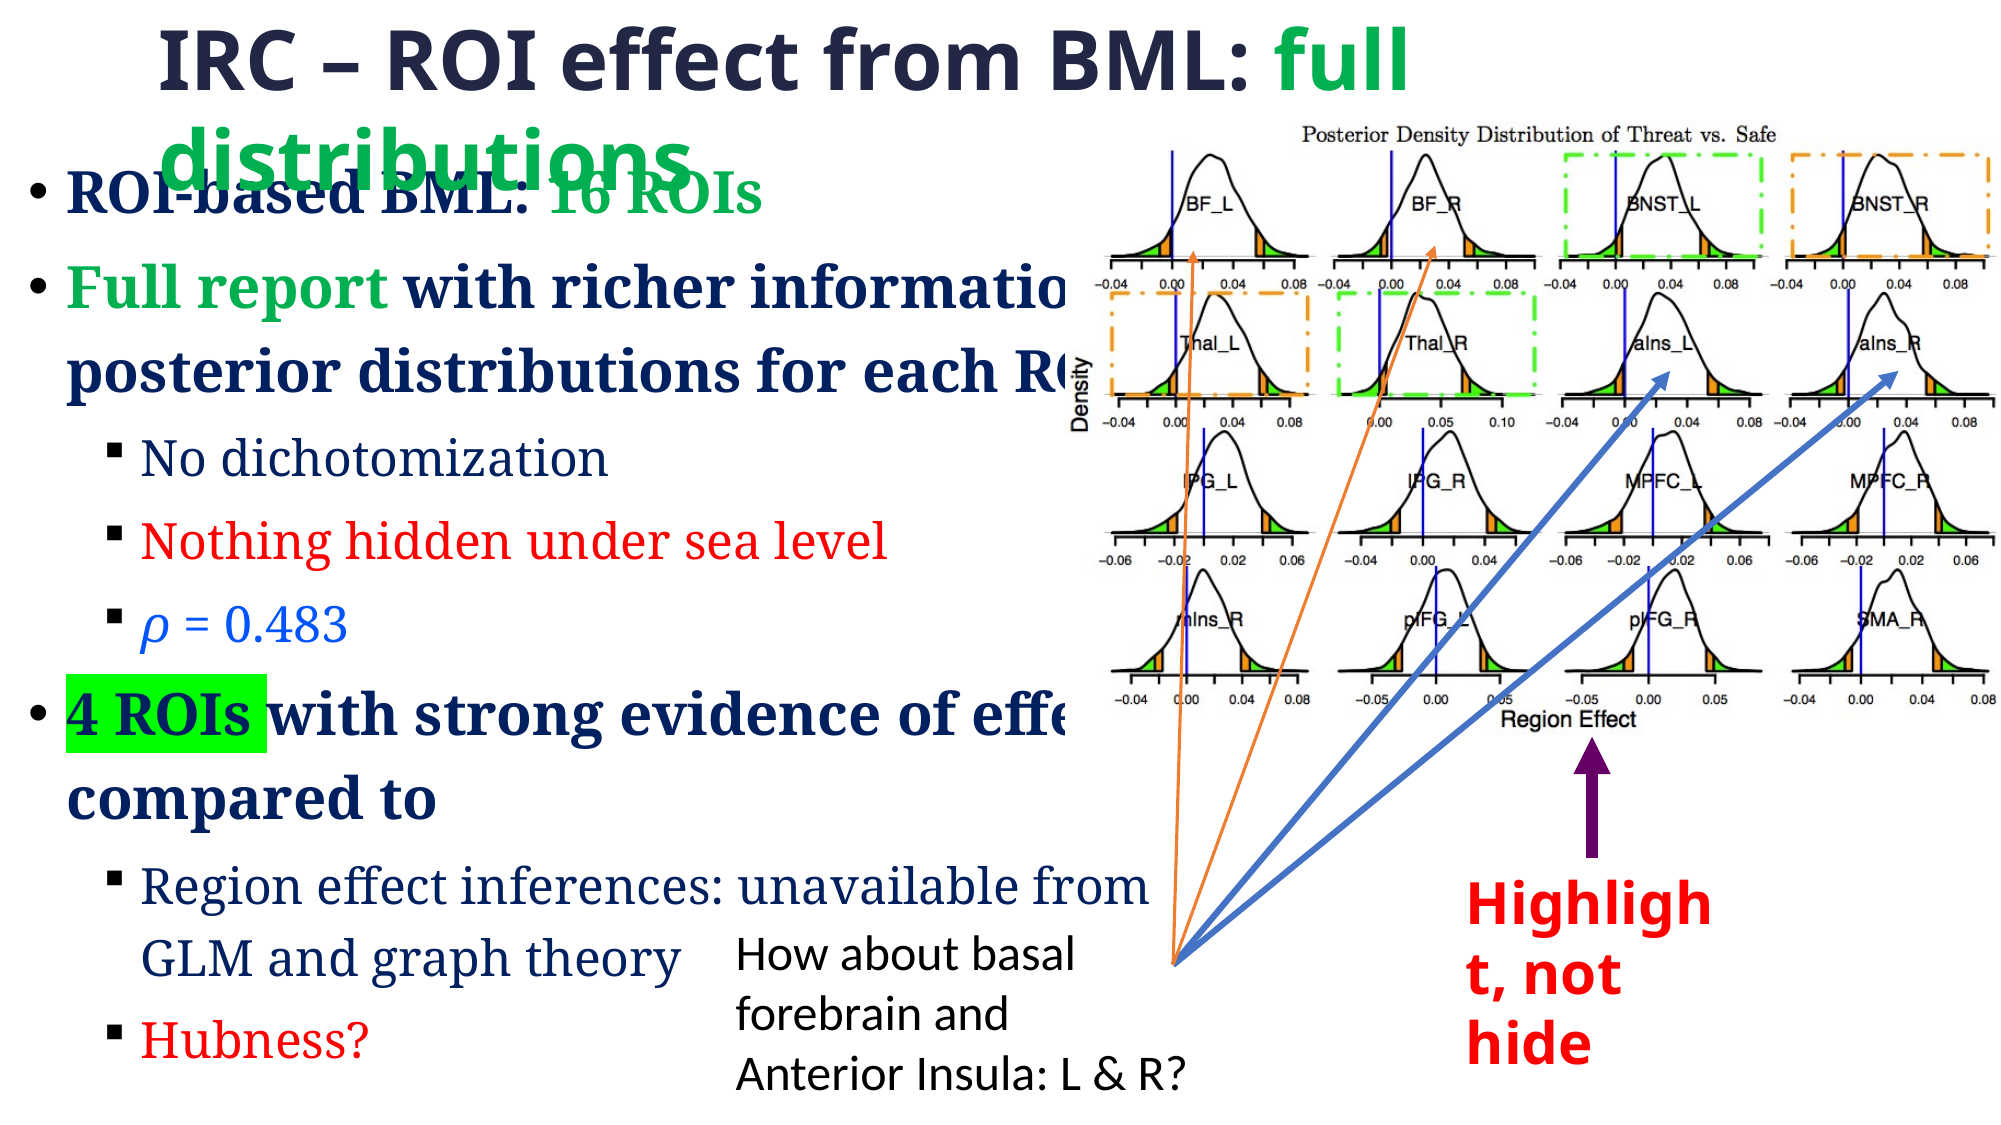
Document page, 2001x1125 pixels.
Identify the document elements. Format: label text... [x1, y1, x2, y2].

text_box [1173, 245, 1436, 965]
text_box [1436, 370, 1671, 965]
text_box IRC – ROI effect from BML: full distributions [143, 0, 1870, 129]
subtitle ROI-based BML: 16 ROIs Full report with richer information: posterior distributions for each ROI No dichotomization Nothing hidden under sea level ρ = 0.483 4 ROIs with strong evidence of effect compared to Region effect inferences: unavailable from GLM and graph theory Hubness? [13, 134, 1285, 1111]
picture [1065, 121, 2000, 737]
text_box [1671, 370, 1899, 965]
text_box Highlight, not hide [1451, 965, 1750, 1084]
text_box How about basal forebrain and Anterior Insula: L & R? [720, 913, 1218, 1108]
